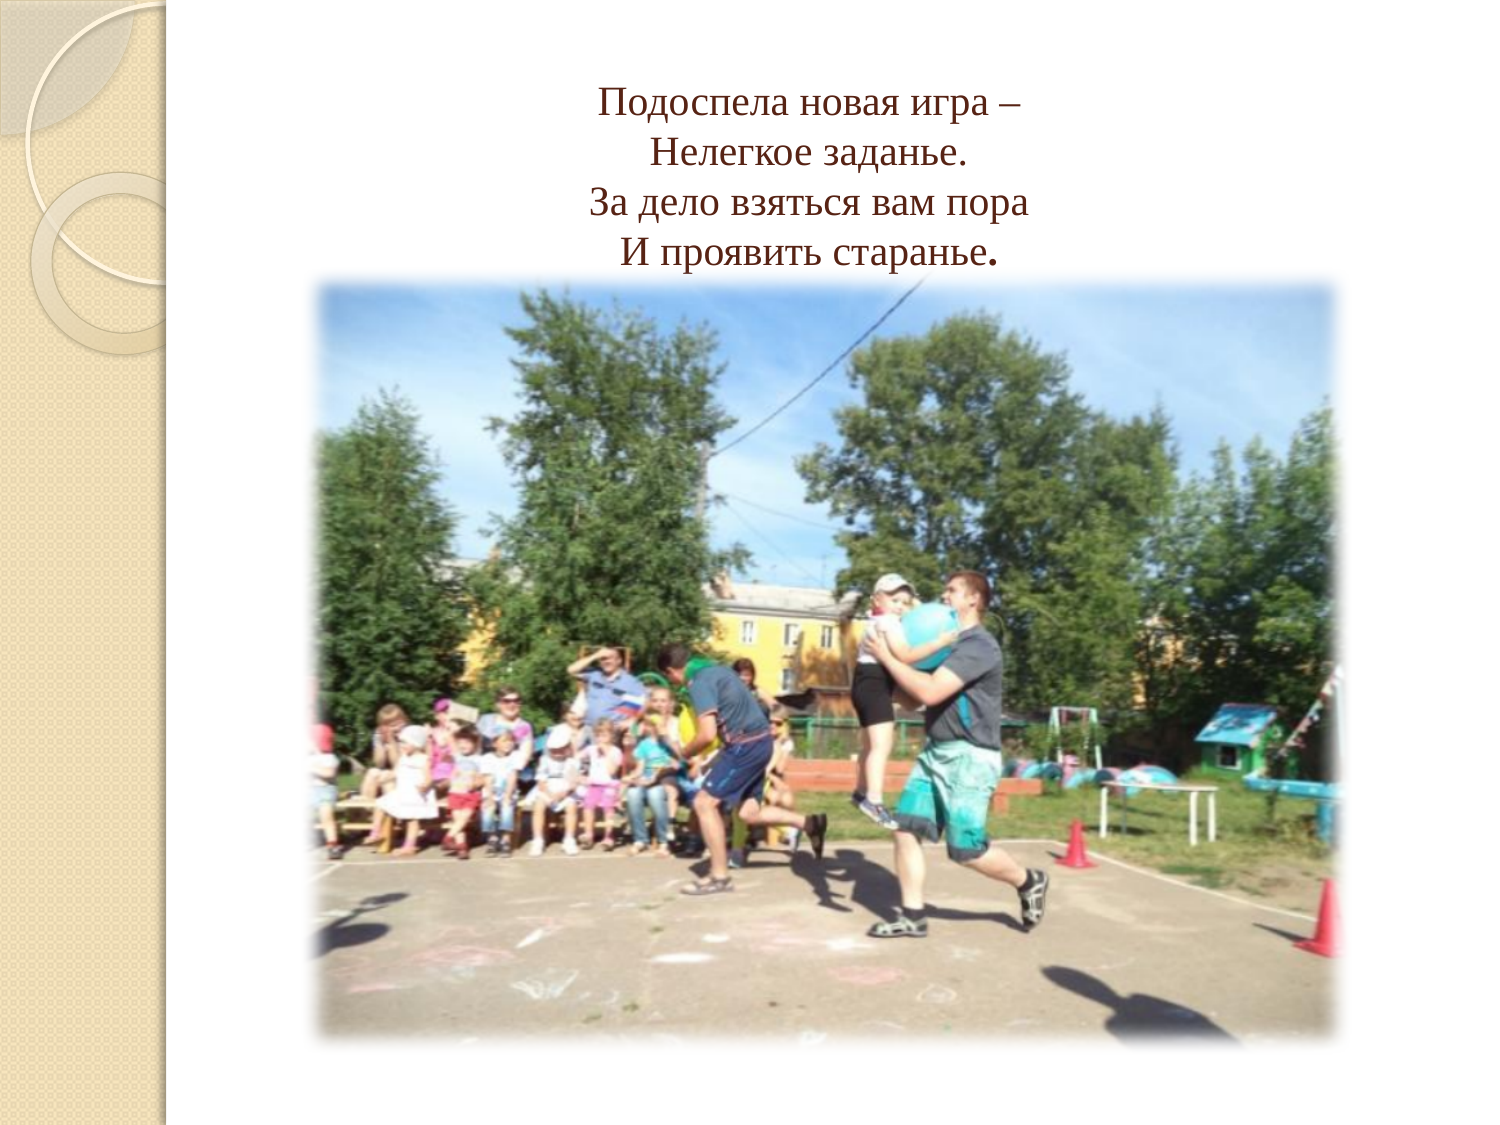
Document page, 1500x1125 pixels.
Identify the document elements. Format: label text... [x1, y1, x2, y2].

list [300, 266, 1352, 1055]
title Подоспела новая игра – Нелегкое заданье. За дело взяться вам пора И проявить старанье. [206, 45, 1412, 303]
